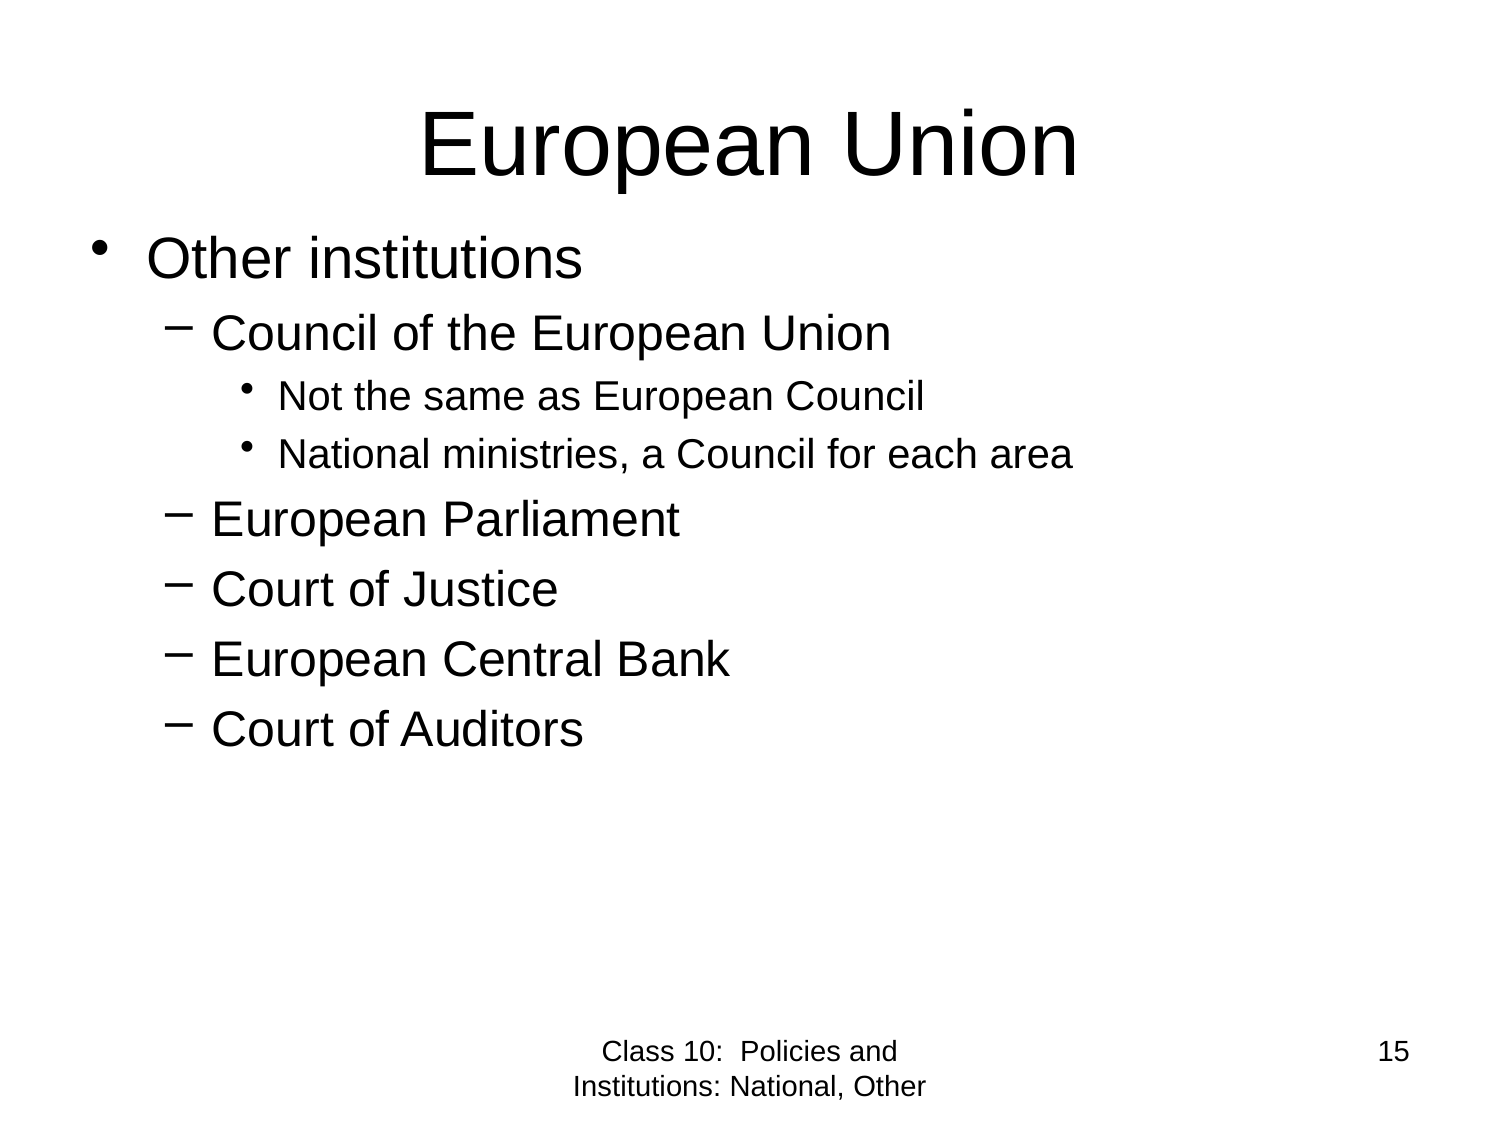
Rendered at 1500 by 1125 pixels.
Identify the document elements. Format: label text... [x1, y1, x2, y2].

title European Union [74, 44, 1426, 212]
footer Class 10: Policies and Institutions: National, Other [512, 1024, 988, 1103]
list Other institutions Council of the European Union Not the same as European Council National ministries, a Council for each area European Parliament Court of Justice European Central Bank Court of Auditors [74, 212, 1426, 956]
slide_number 15 [1074, 1024, 1426, 1103]
